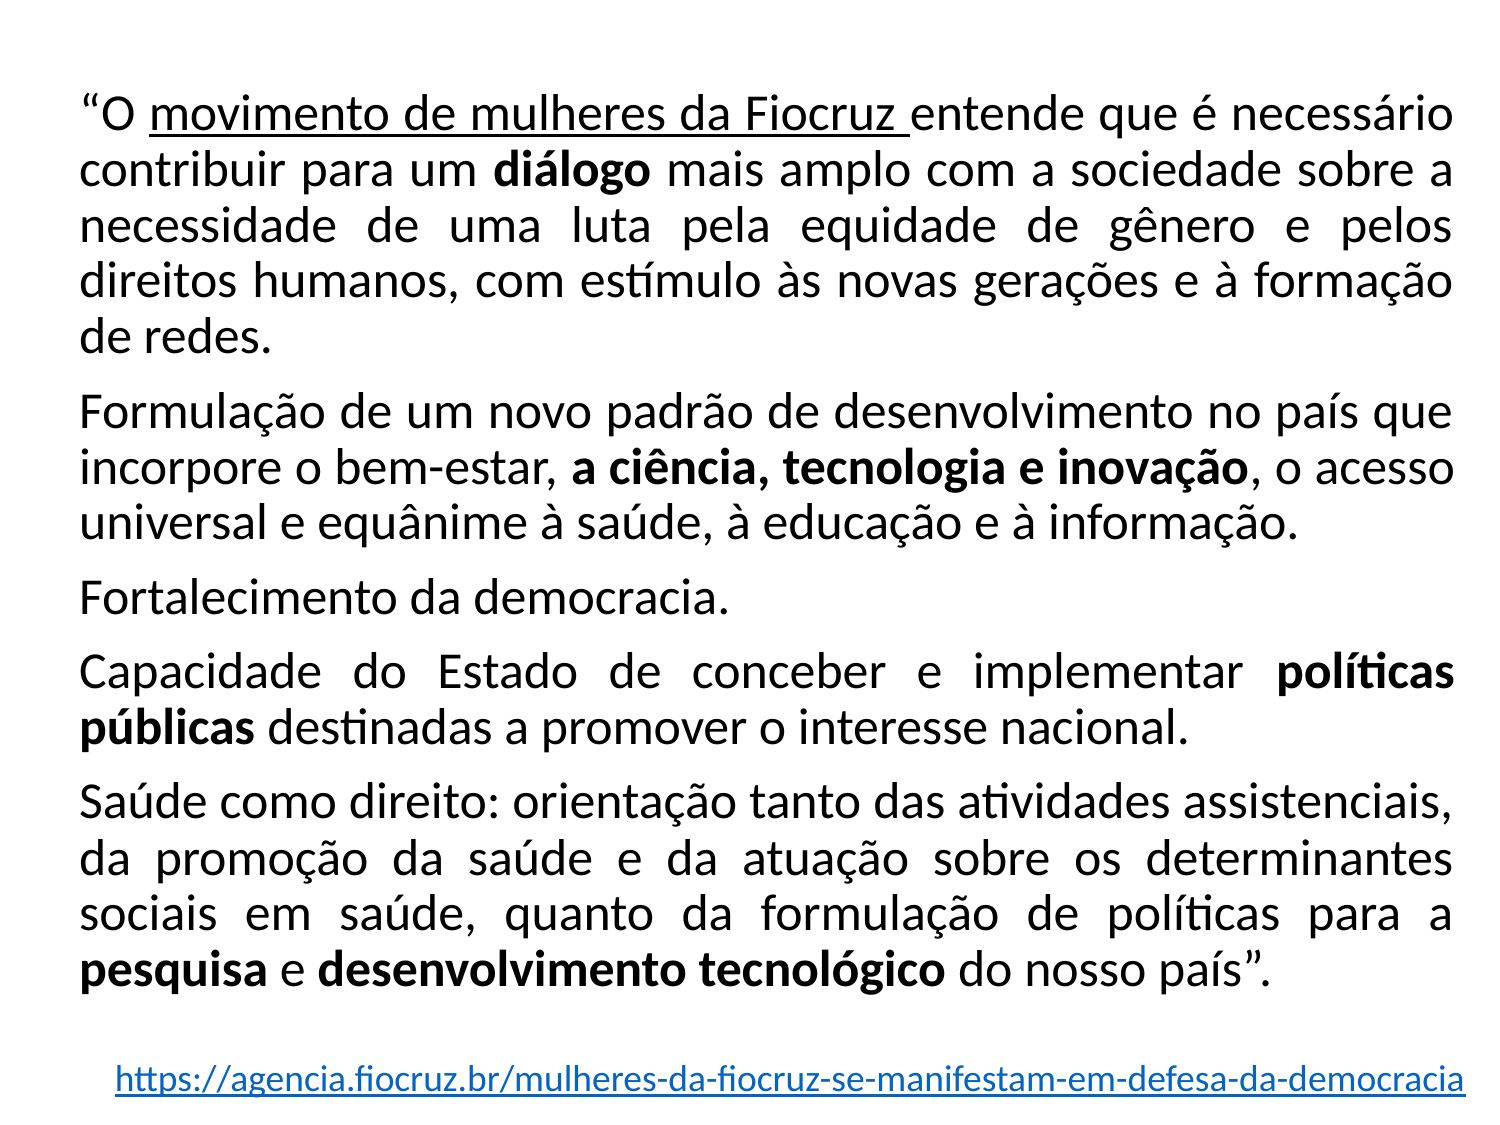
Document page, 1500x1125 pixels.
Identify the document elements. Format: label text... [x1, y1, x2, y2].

list “O movimento de mulheres da Fiocruz entende que é necessário contribuir para um diálogo mais amplo com a sociedade sobre a necessidade de uma luta pela equidade de gênero e pelos direitos humanos, com estímulo às novas gerações e à formação de redes. Formulação de um novo padrão de desenvolvimento no país que incorpore o bem-estar, a ciência, tecnologia e inovação, o acesso universal e equânime à saúde, à educação e à informação. Fortalecimento da democracia. Capacidade do Estado de conceber e implementar políticas públicas destinadas a promover o interesse nacional. Saúde como direito: orientação tanto das atividades assistenciais, da promoção da saúde e da atuação sobre os determinantes sociais em saúde, quanto da formulação de políticas para a pesquisa e desenvolvimento tecnológico do nosso país”. [64, 78, 1470, 1083]
text_box https://agencia.fiocruz.br/mulheres-da-fiocruz-se-manifestam-em-defesa-da-democracia [100, 1046, 1500, 1107]
